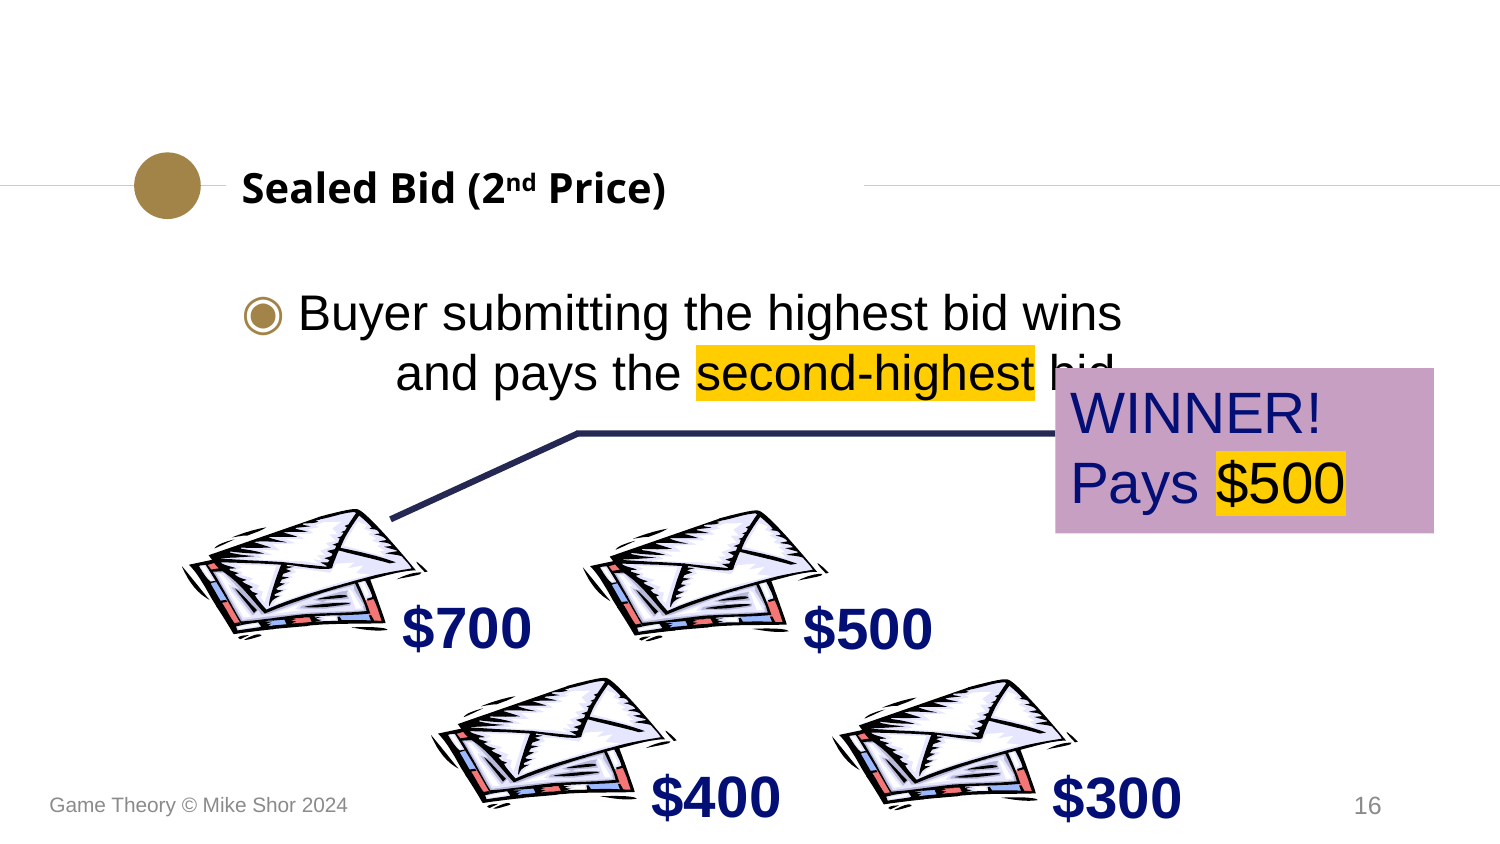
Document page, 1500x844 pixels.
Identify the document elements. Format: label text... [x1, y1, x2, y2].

title Sealed Bid (2nd Price) [226, 151, 863, 223]
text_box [181, 367, 1435, 828]
list Buyer submitting the highest bid wins and pays the second-highest bid. [226, 265, 1344, 366]
footer Game Theory © Mike Shor 2024 [34, 782, 176, 828]
